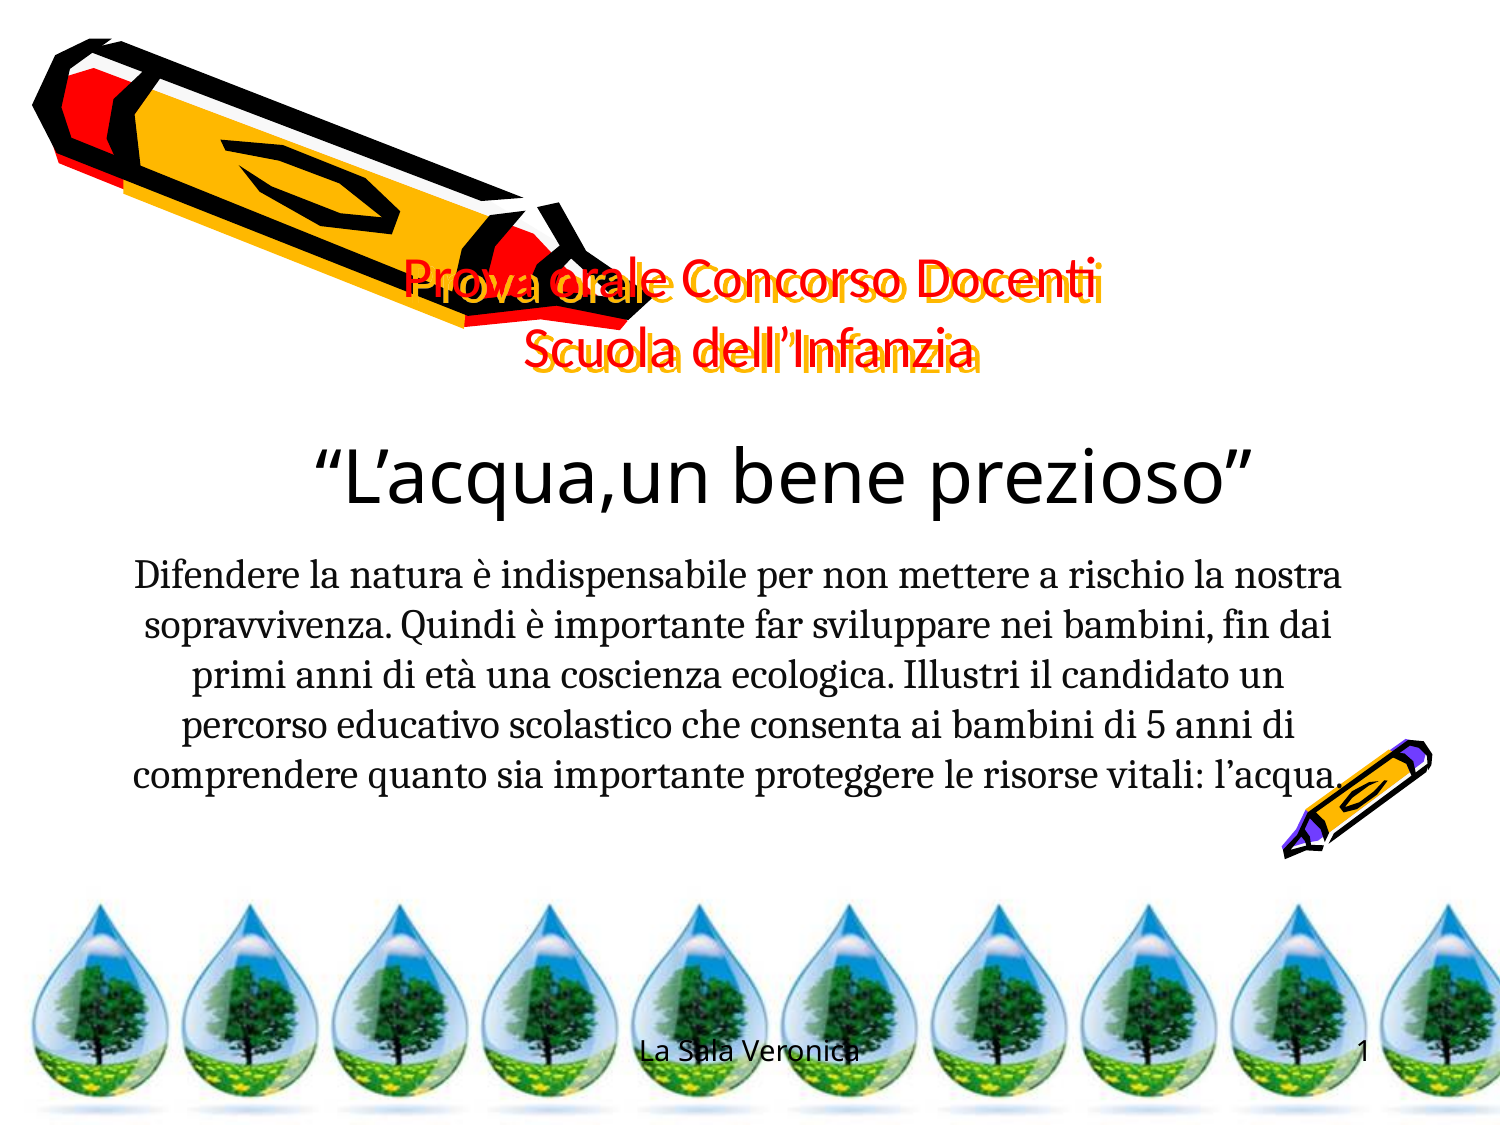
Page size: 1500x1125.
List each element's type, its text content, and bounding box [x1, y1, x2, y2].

slide_number 1 [1074, 1025, 1388, 1100]
subtitle Difendere la natura è indispensabile per non mettere a rischio la nostra sopravvivenza. Quindi è importante far sviluppare nei bambini, fin dai primi anni di età una coscienza ecologica. Illustri il candidato un percorso educativo scolastico che consenta ai bambini di 5 anni di comprendere quanto sia importante proteggere le risorse vitali: l’acqua. [111, 538, 1365, 827]
picture [0, 0, 1500, 1125]
text_box “L’acqua,un bene prezioso” [301, 420, 1353, 526]
footer La Sala Veronica [512, 1025, 988, 1100]
title Prova orale Concorso Docenti Scuola dell’Infanzia [224, 116, 1276, 458]
